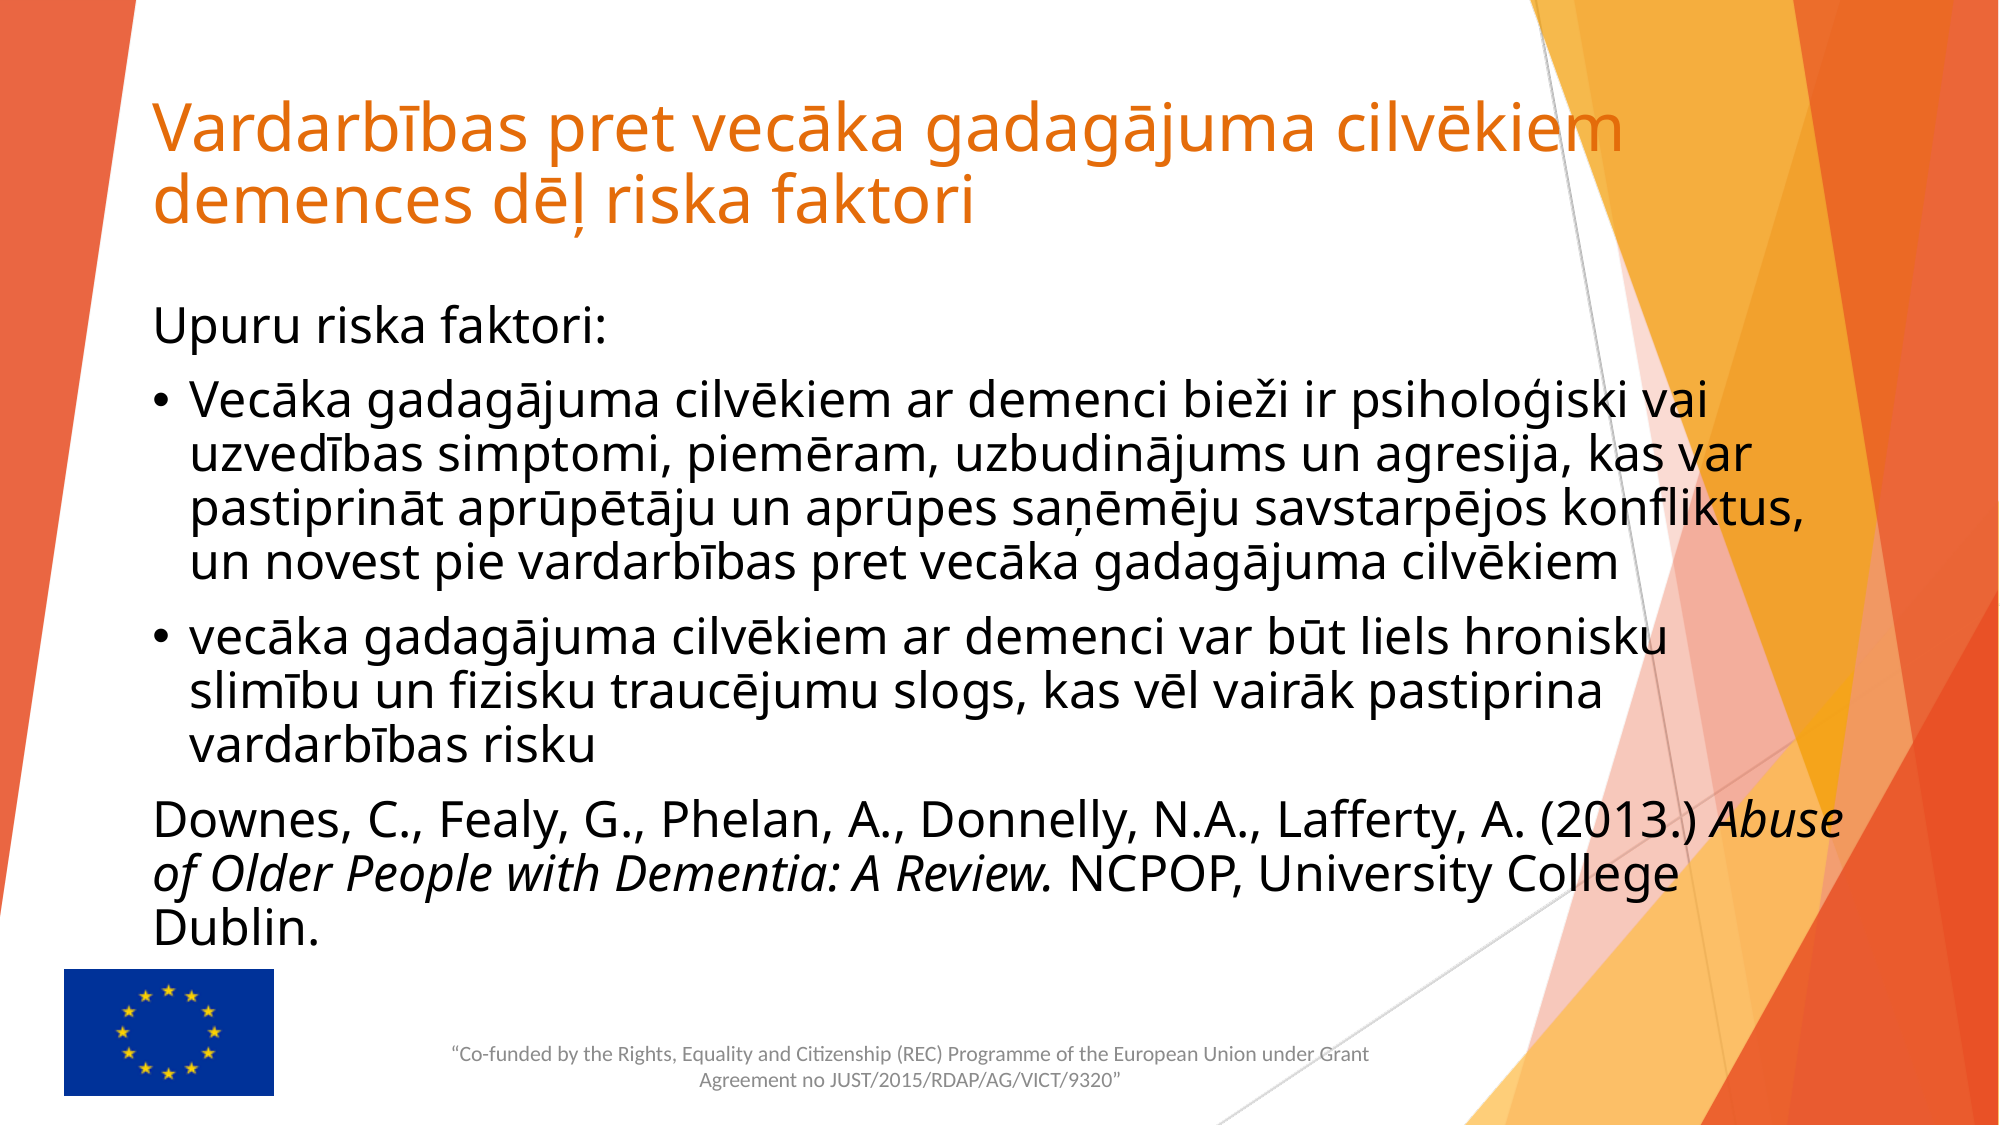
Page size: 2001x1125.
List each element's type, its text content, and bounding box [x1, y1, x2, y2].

list Upuru riska faktori: Vecāka gadagājuma cilvēkiem ar demenci bieži ir psiholoģiski vai uzvedības simptomi, piemēram, uzbudinājums un agresija, kas var pastiprināt aprūpētāju un aprūpes saņēmēju savstarpējos konfliktus, un novest pie vardarbības pret vecāka gadagājuma cilvēkiem vecāka gadagājuma cilvēkiem ar demenci var būt liels hronisku slimību un fizisku traucējumu slogs, kas vēl vairāk pastiprina vardarbības risku Downes, C., Fealy, G., Phelan, A., Donnelly, N.A., Lafferty, A. (2013.) Abuse of Older People with Dementia: A Review. NCPOP, University College Dublin. [137, 292, 1863, 1007]
picture [0, 0, 2000, 1125]
title Vardarbības pret vecāka gadagājuma cilvēkiem demences dēļ riska faktori [137, 56, 1863, 275]
